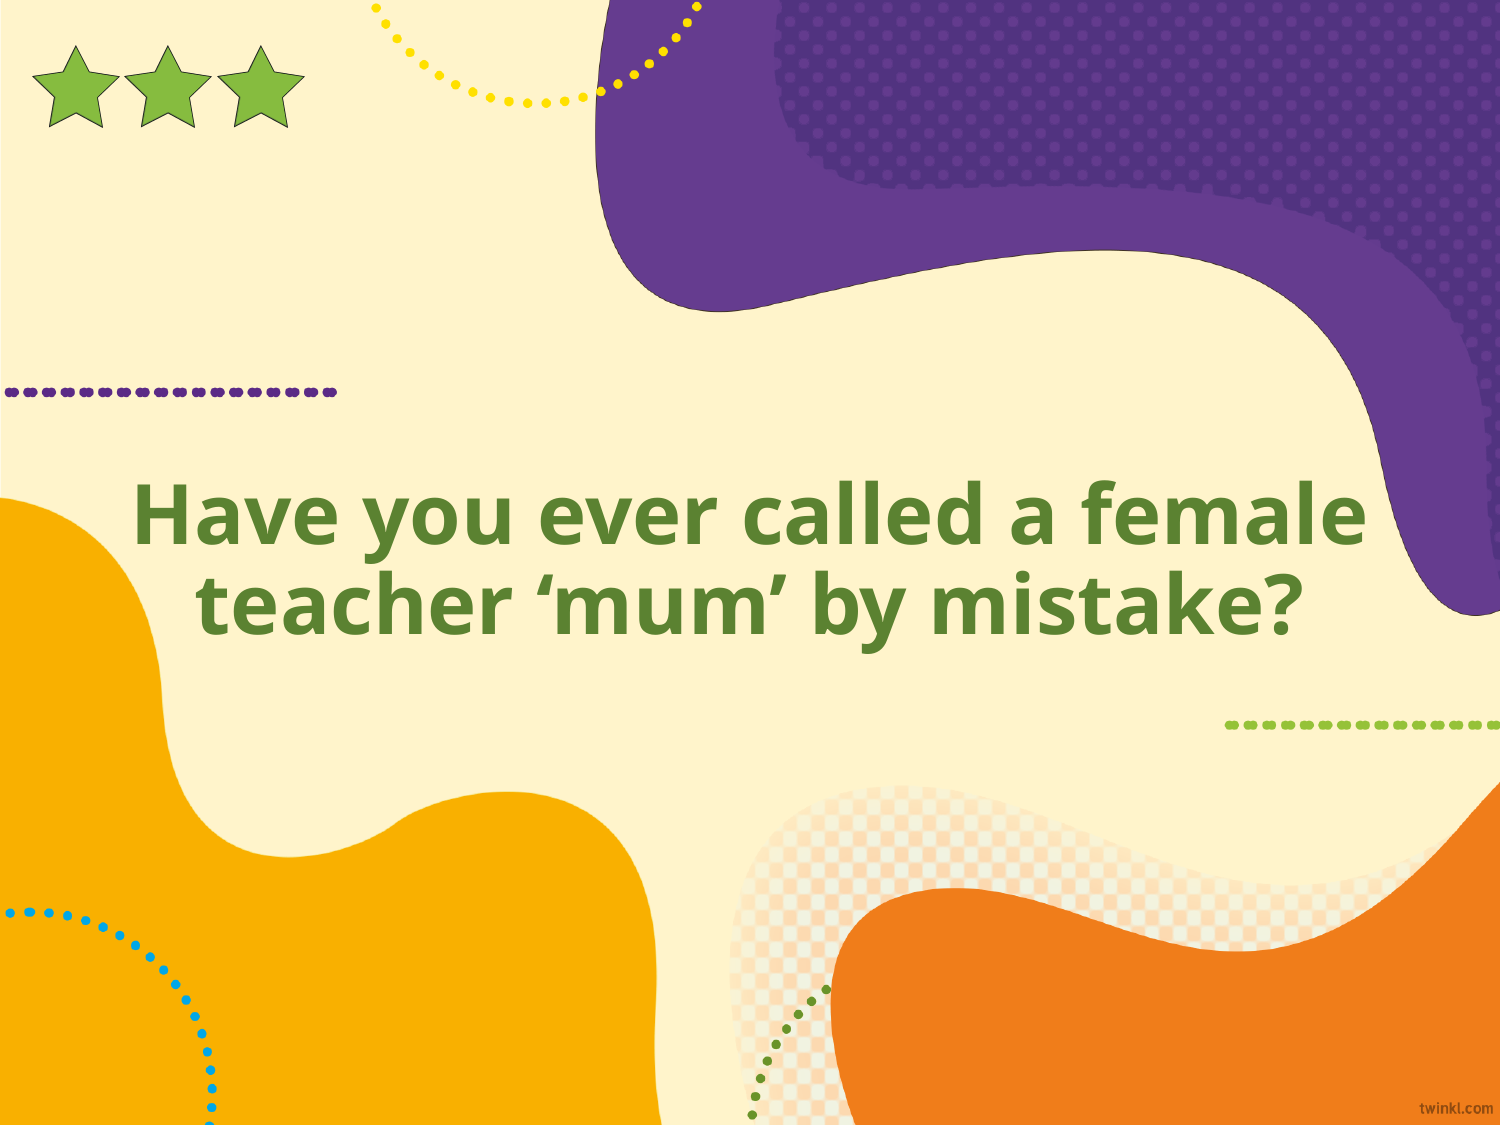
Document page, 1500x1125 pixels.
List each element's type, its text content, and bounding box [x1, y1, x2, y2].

title Have you ever called a female teacher ‘mum’ by mistake? [74, 479, 1426, 646]
picture [0, 0, 1500, 1125]
